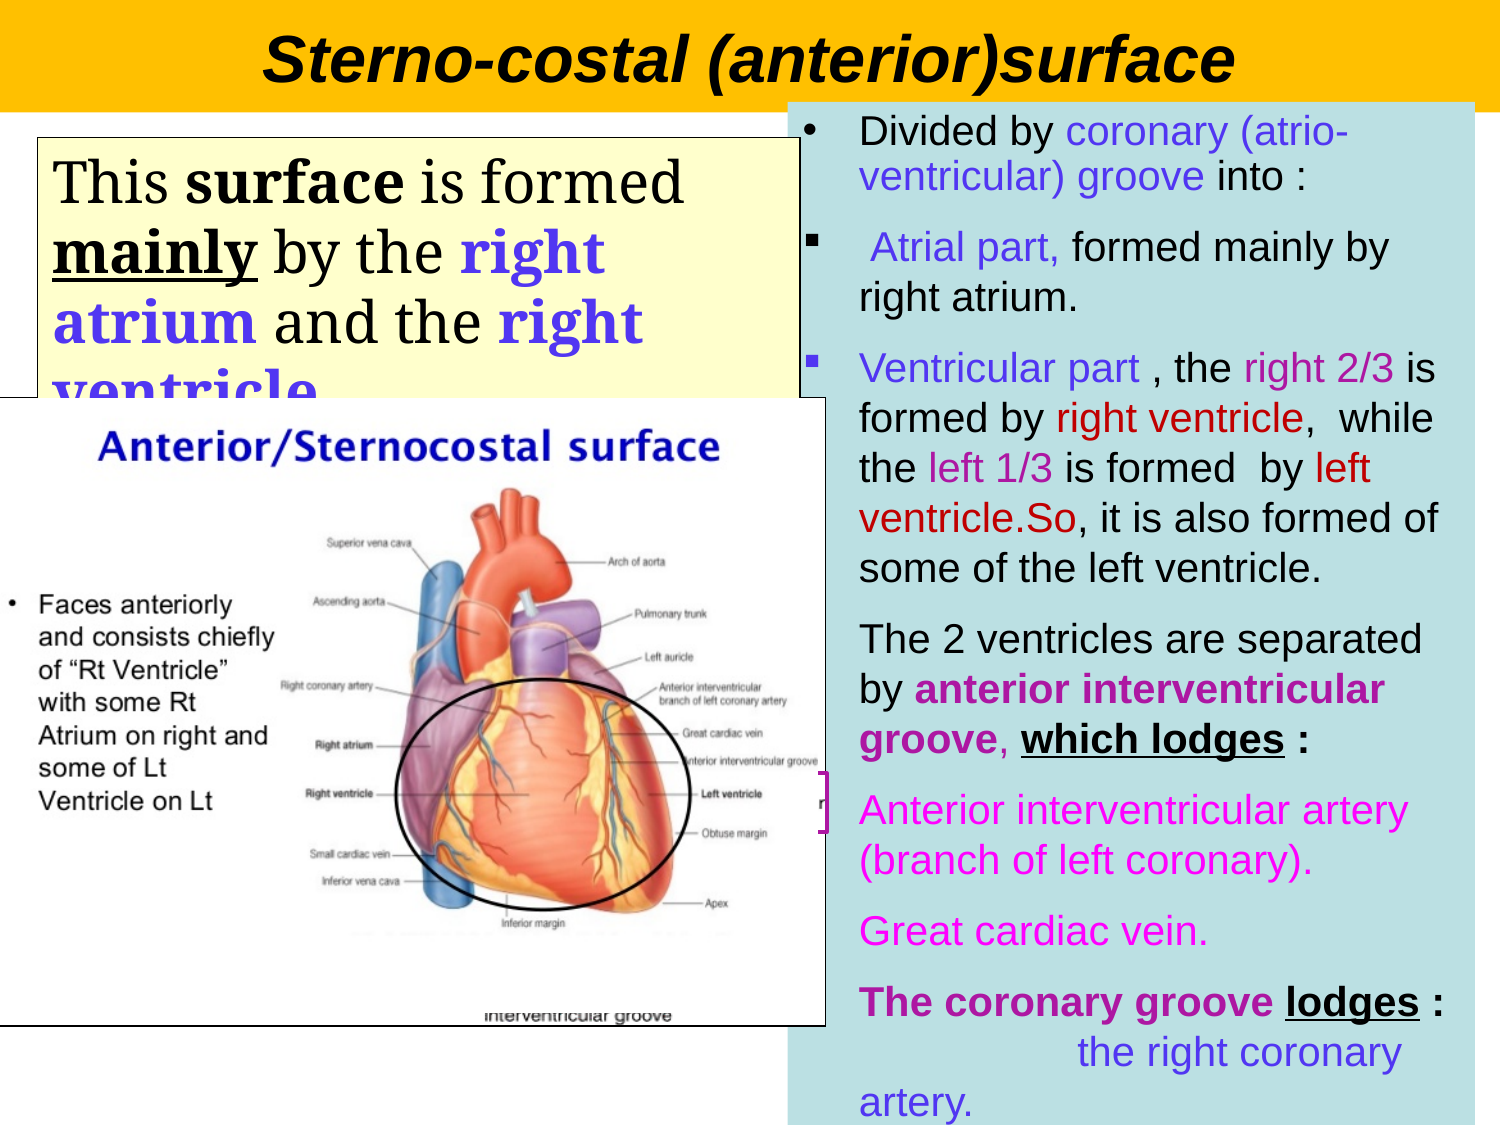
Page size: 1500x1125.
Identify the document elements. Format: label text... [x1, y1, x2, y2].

text_box This surface is formed mainly by the right atrium and the right ventricle [37, 137, 800, 395]
list Divided by coronary (atrio-ventricular) groove into : Atrial part, formed mainly by right atrium. Ventricular part , the right 2/3 is formed by right ventricle, while the left 1/3 is formed by left ventricle.So, it is also formed of some of the left ventricle. The 2 ventricles are separated by anterior interventricular groove, which lodges : Anterior interventricular artery (branch of left coronary). Great cardiac vein. The coronary groove lodges : the right coronary artery. [787, 101, 1475, 1125]
picture [0, 398, 826, 1026]
title Sterno-costal (anterior)surface [0, 0, 1500, 113]
